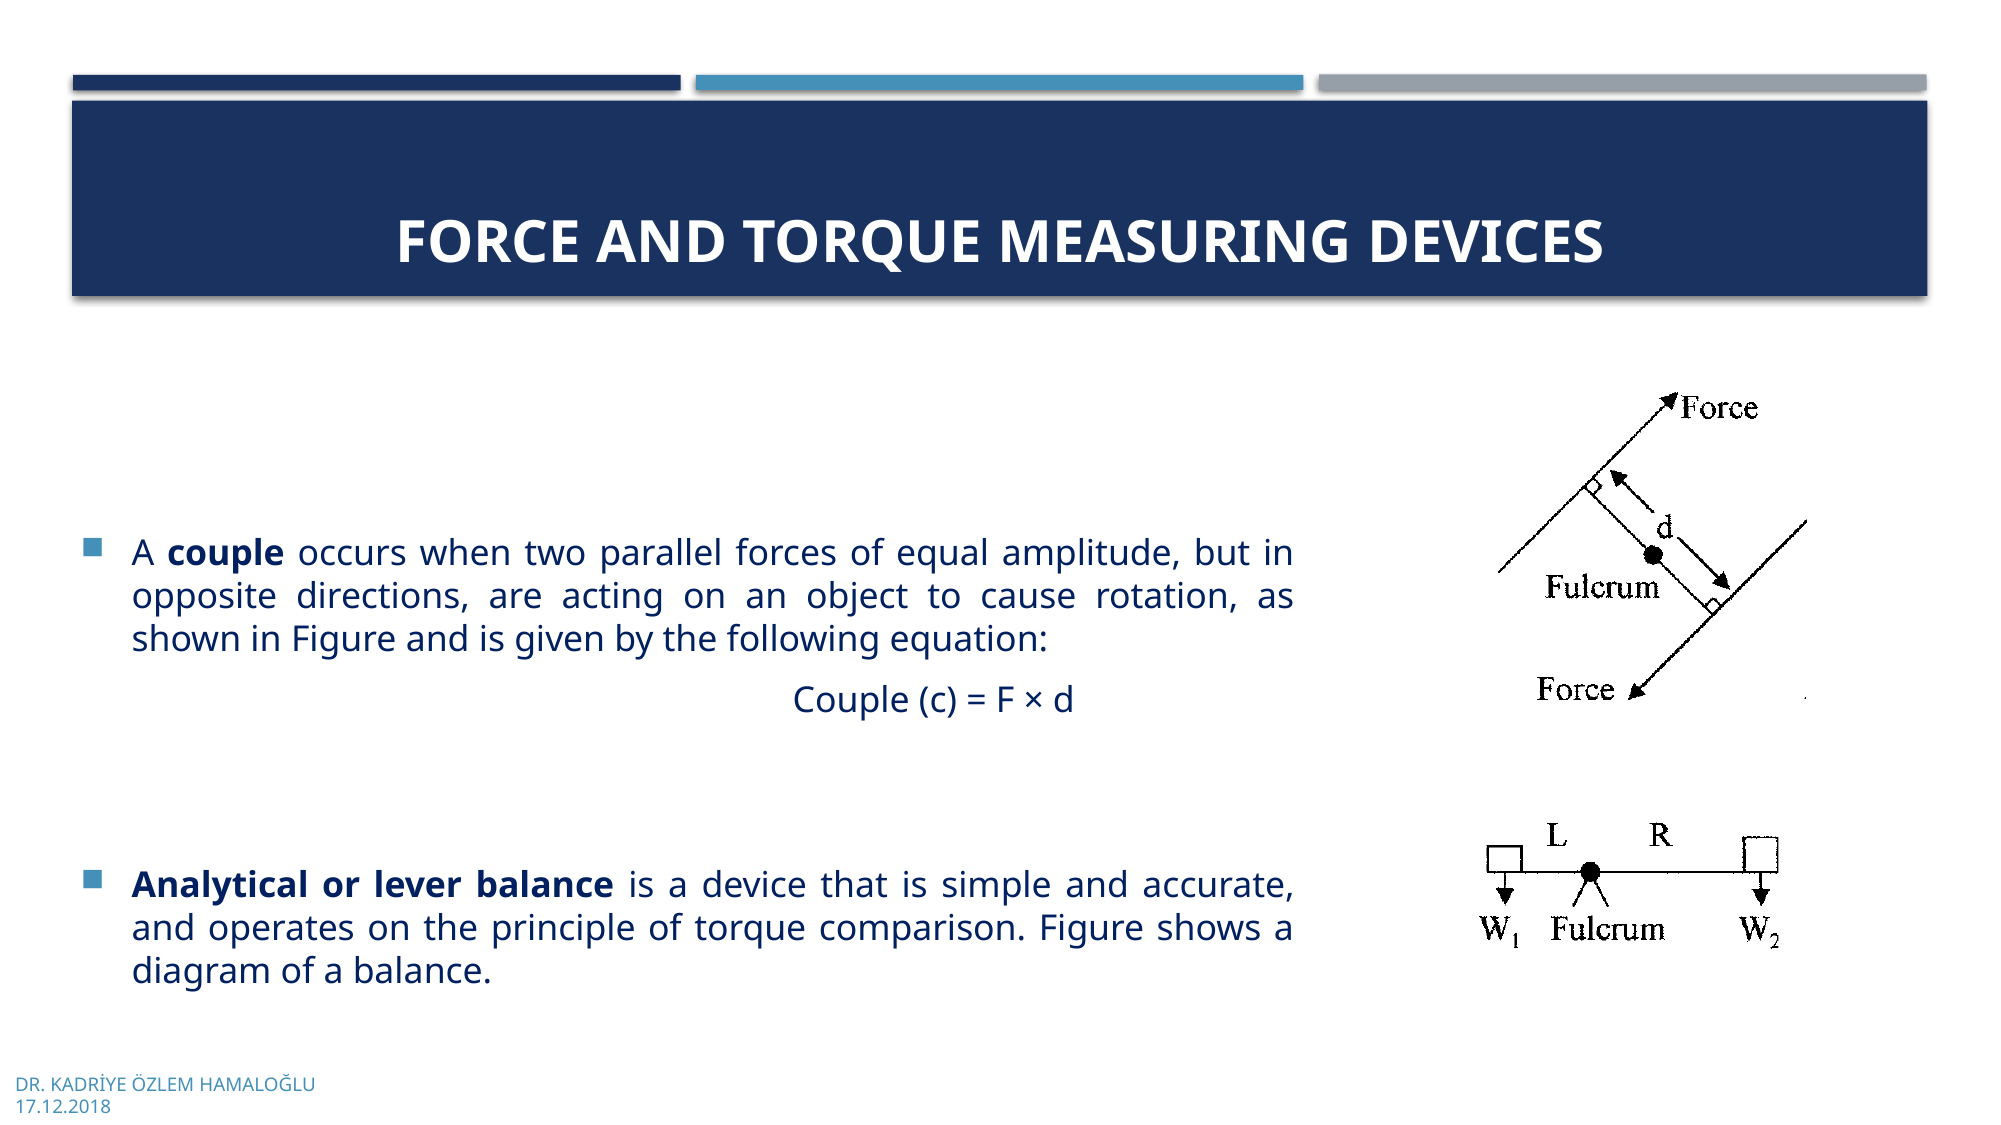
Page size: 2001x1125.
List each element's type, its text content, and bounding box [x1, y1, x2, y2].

title Force and torque measurIng devIces [95, 115, 1905, 282]
picture [1437, 392, 1867, 1053]
list A couple occurs when two parallel forces of equal amplitude, but in opposite directions, are acting on an object to cause rotation, as shown in Figure and is given by the following equation: Couple (c) = F × d Analytical or lever balance is a device that is simple and accurate, and operates on the principle of torque comparison. Figure shows a diagram of a balance. [65, 399, 1311, 1003]
footer DR. KADRİYE ÖZLEM HAMALOĞLU 17.12.2018 [0, 1065, 1135, 1125]
